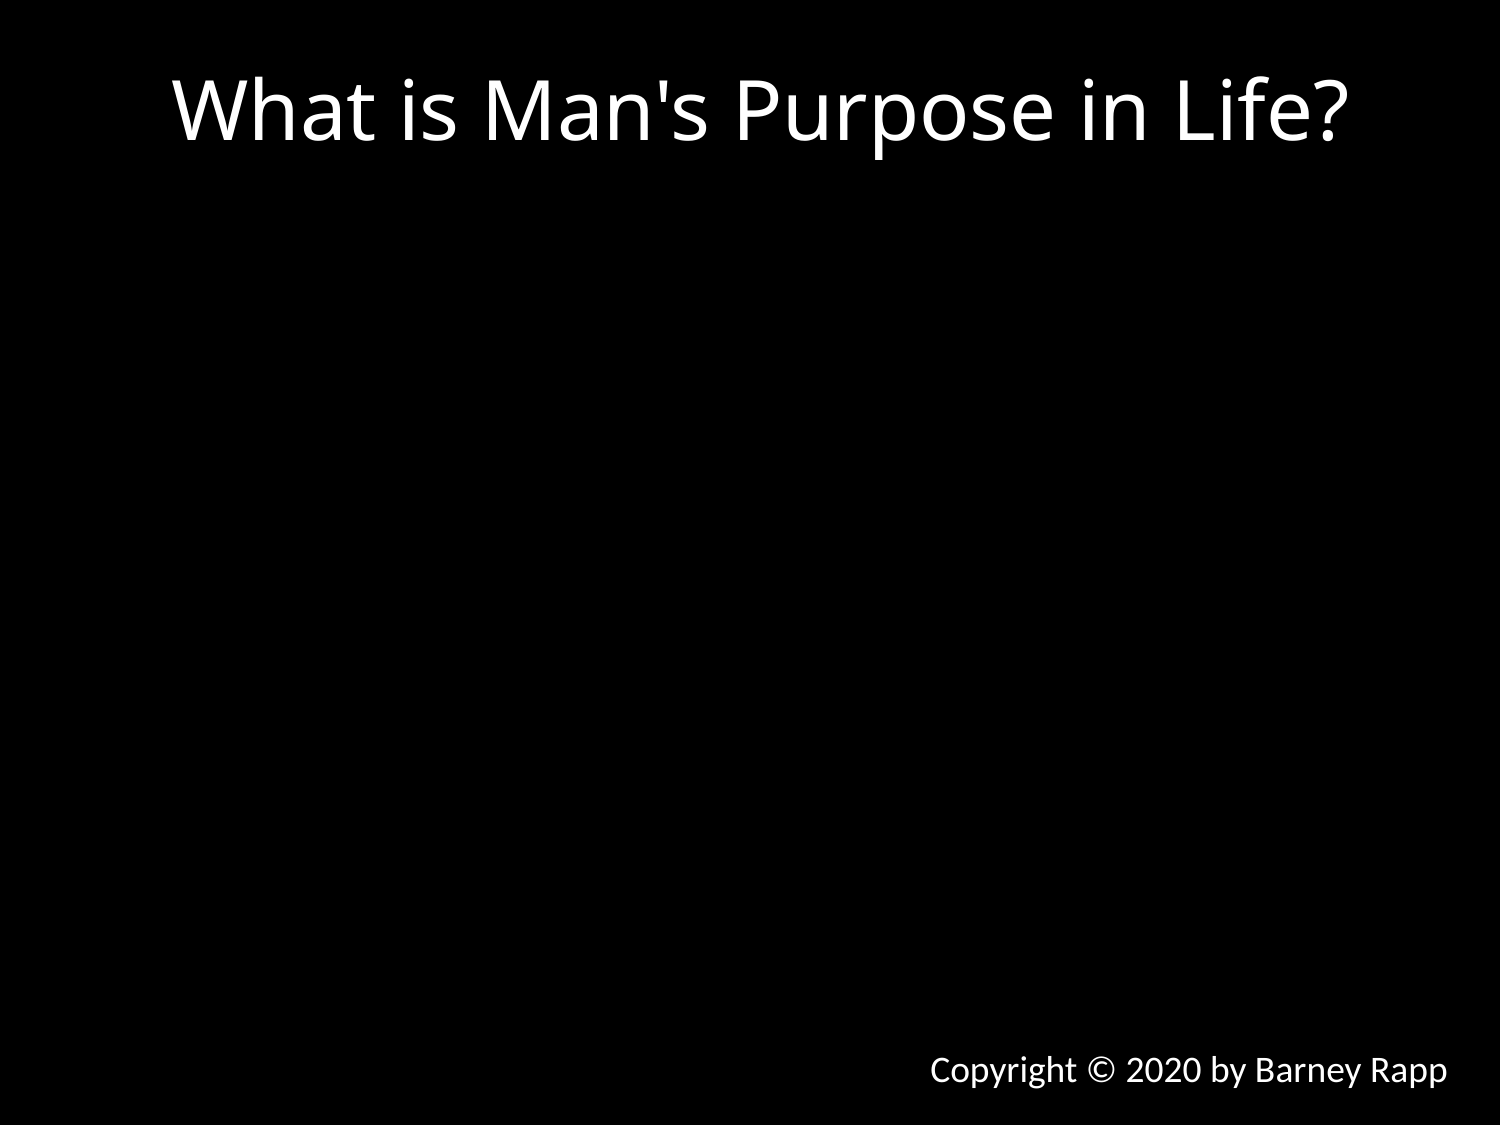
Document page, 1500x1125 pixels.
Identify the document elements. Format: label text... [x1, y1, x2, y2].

text_box Copyright © 2020 by Barney Rapp [915, 1037, 1464, 1098]
text_box What is Man's Purpose in Life? [156, 50, 1366, 165]
